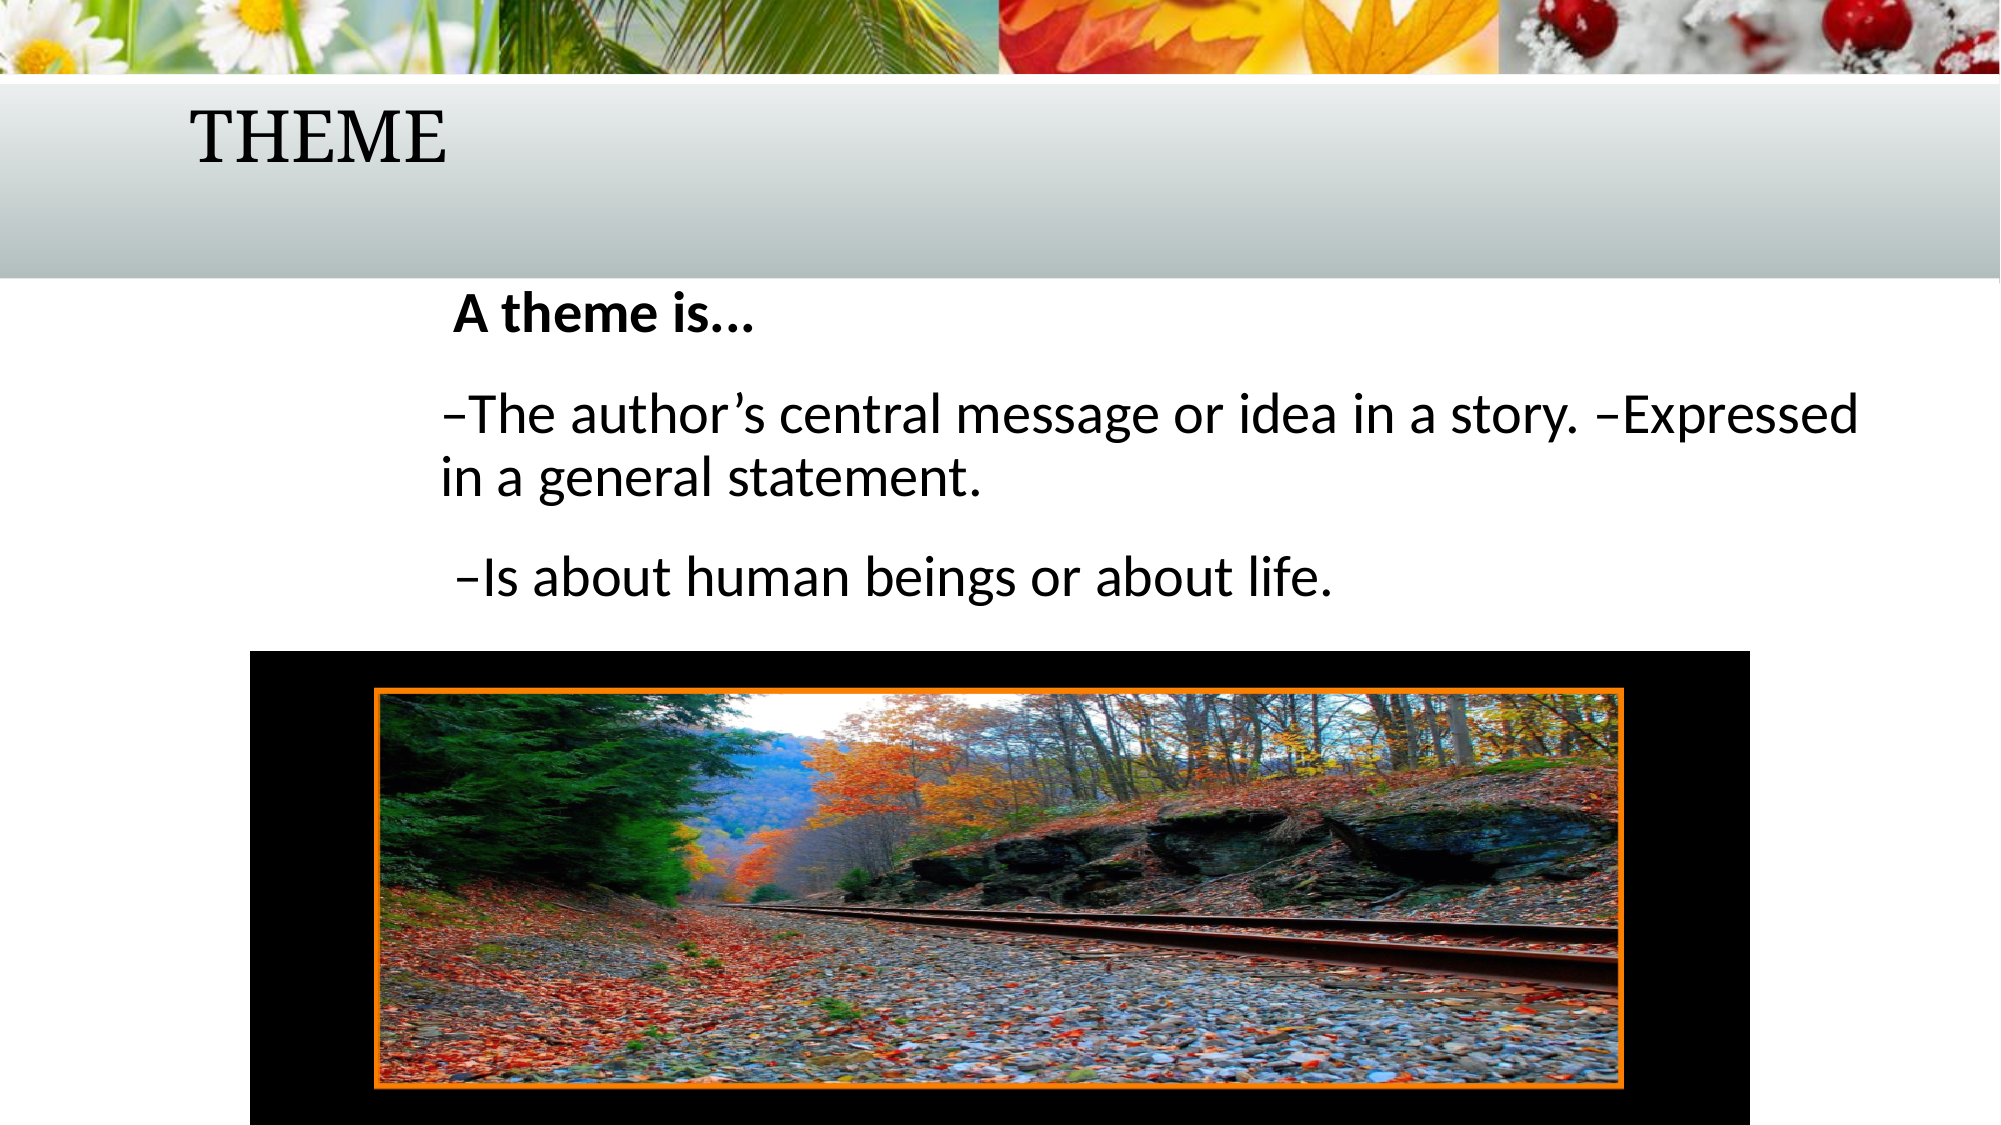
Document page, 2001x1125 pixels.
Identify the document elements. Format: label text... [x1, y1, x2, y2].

title Theme [174, 92, 1825, 273]
picture [0, 0, 2000, 74]
list A theme is... –The author’s central message or idea in a story. –Expressed in a general statement. –Is about human beings or about life. [424, 275, 1887, 895]
picture [250, 650, 1750, 1125]
